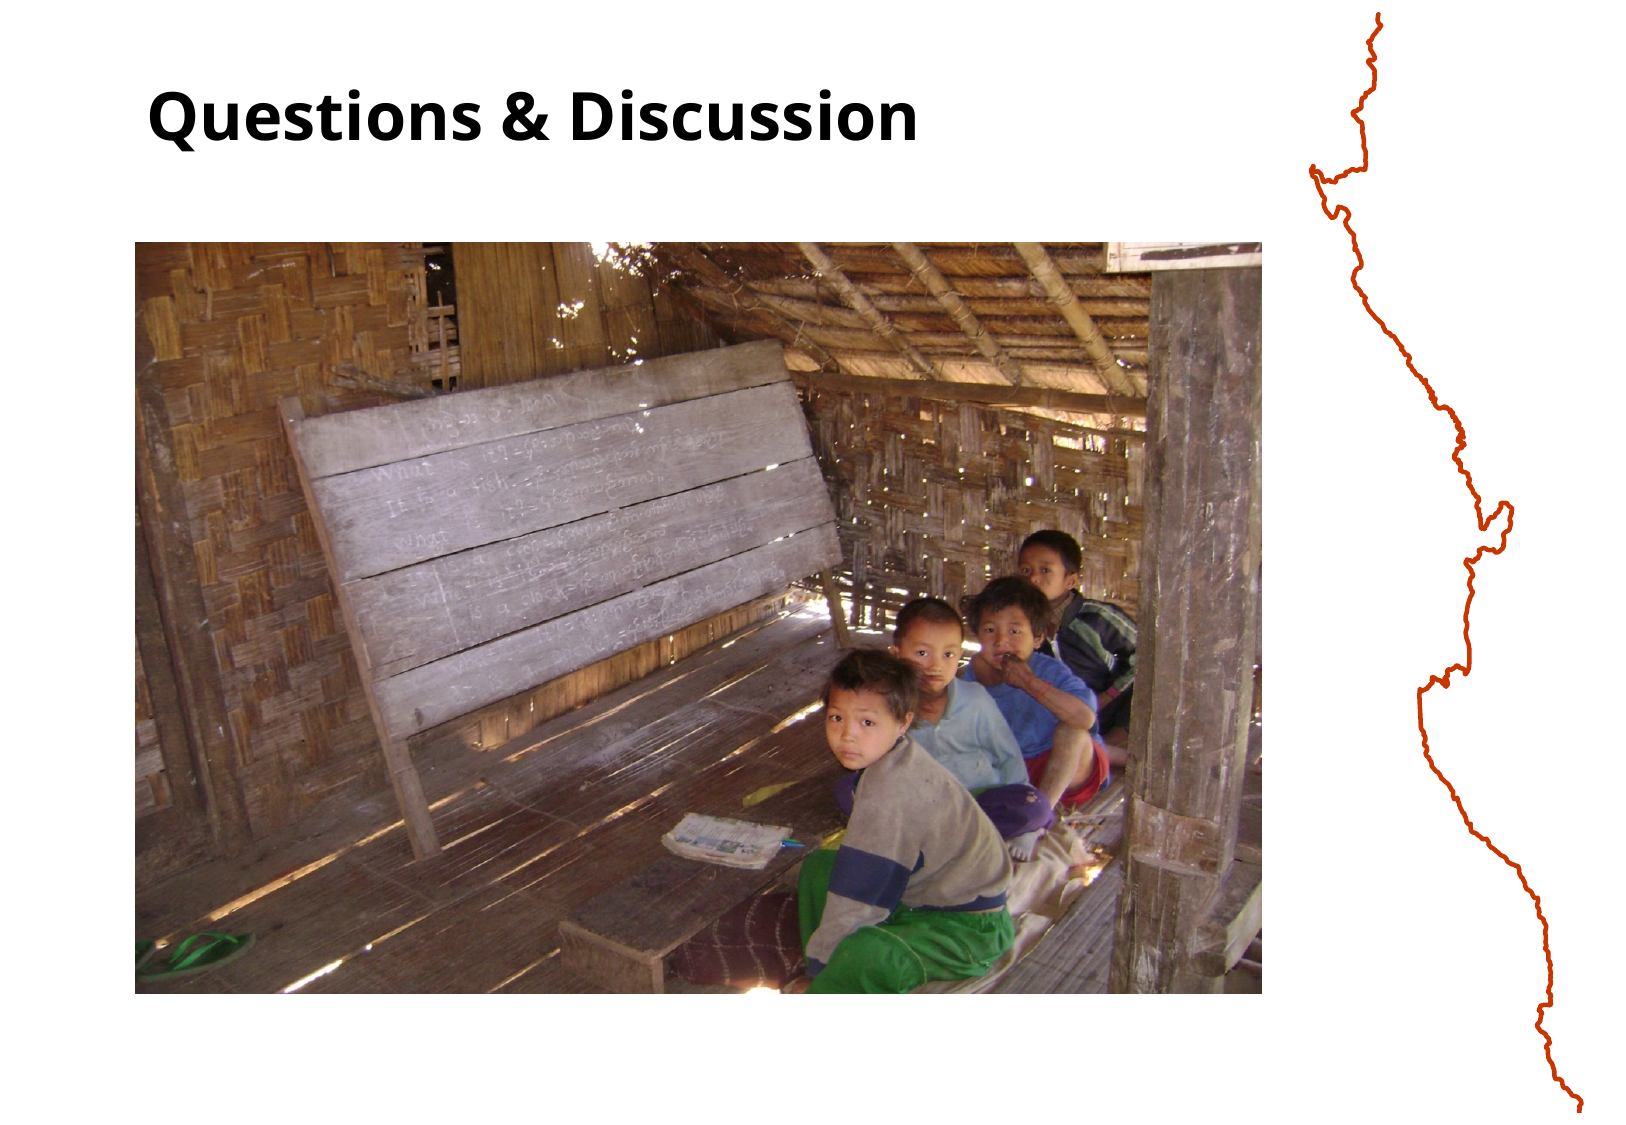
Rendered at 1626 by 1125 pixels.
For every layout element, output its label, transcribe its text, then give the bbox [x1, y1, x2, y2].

text_box Questions & Discussion [131, 66, 1255, 241]
picture [135, 0, 1621, 1113]
